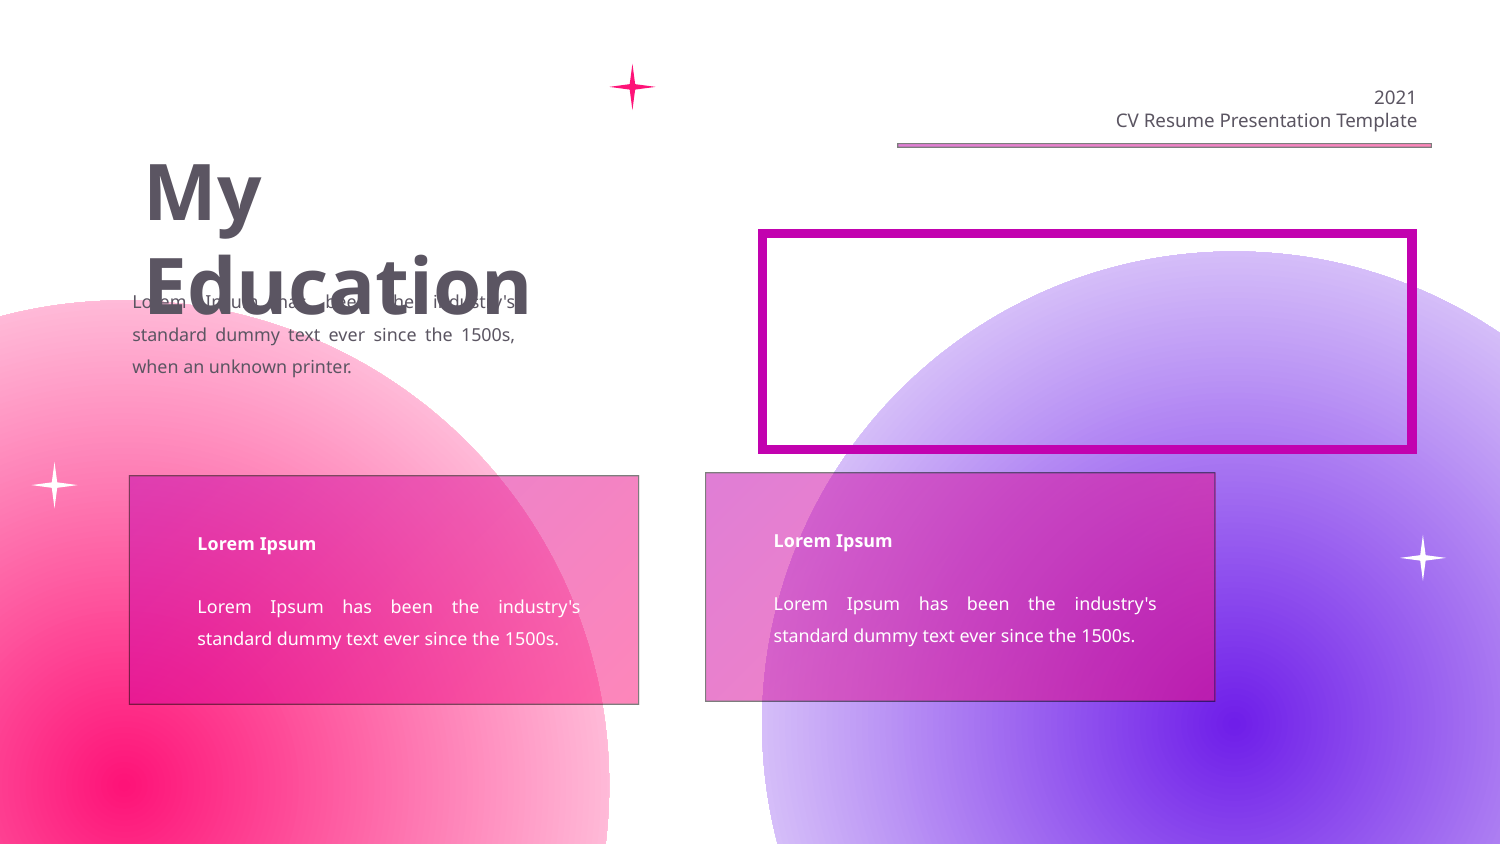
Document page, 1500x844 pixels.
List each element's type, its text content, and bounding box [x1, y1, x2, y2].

text_box My Education [128, 135, 686, 338]
text_box [31, 461, 78, 509]
text_box Lorem Ipsum has been the industry's standard dummy text ever since the 1500s. [194, 581, 584, 653]
text_box [761, 285, 1500, 844]
text_box [761, 233, 1413, 450]
text_box 2021 CV Resume Presentation Template [1028, 78, 1432, 139]
text_box [0, 299, 611, 844]
picture [721, 192, 1372, 409]
text_box [896, 142, 1433, 149]
text_box [609, 63, 656, 111]
text_box Lorem Ipsum has been the industry's standard dummy text ever since the 1500s. [770, 578, 1161, 650]
text_box [1399, 534, 1447, 582]
text_box [704, 471, 1217, 703]
text_box Lorem Ipsum [770, 515, 1046, 554]
text_box Lorem Ipsum [194, 518, 470, 557]
text_box [128, 474, 640, 706]
text_box Lorem Ipsum has been the industry's standard dummy text ever since the 1500s, when an unknown printer. [129, 277, 519, 381]
